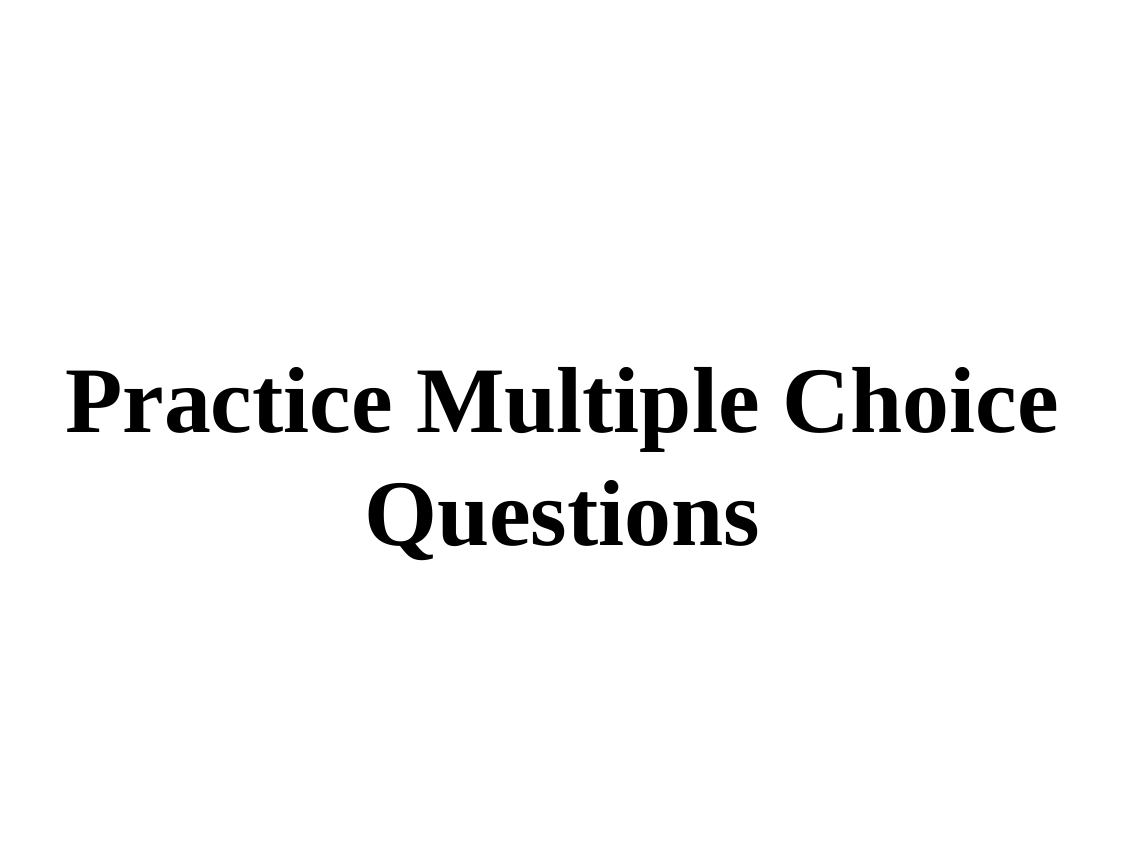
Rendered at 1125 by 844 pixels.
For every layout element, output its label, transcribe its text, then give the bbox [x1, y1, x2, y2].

text_box Practice Multiple Choice Questions [32, 333, 1093, 665]
